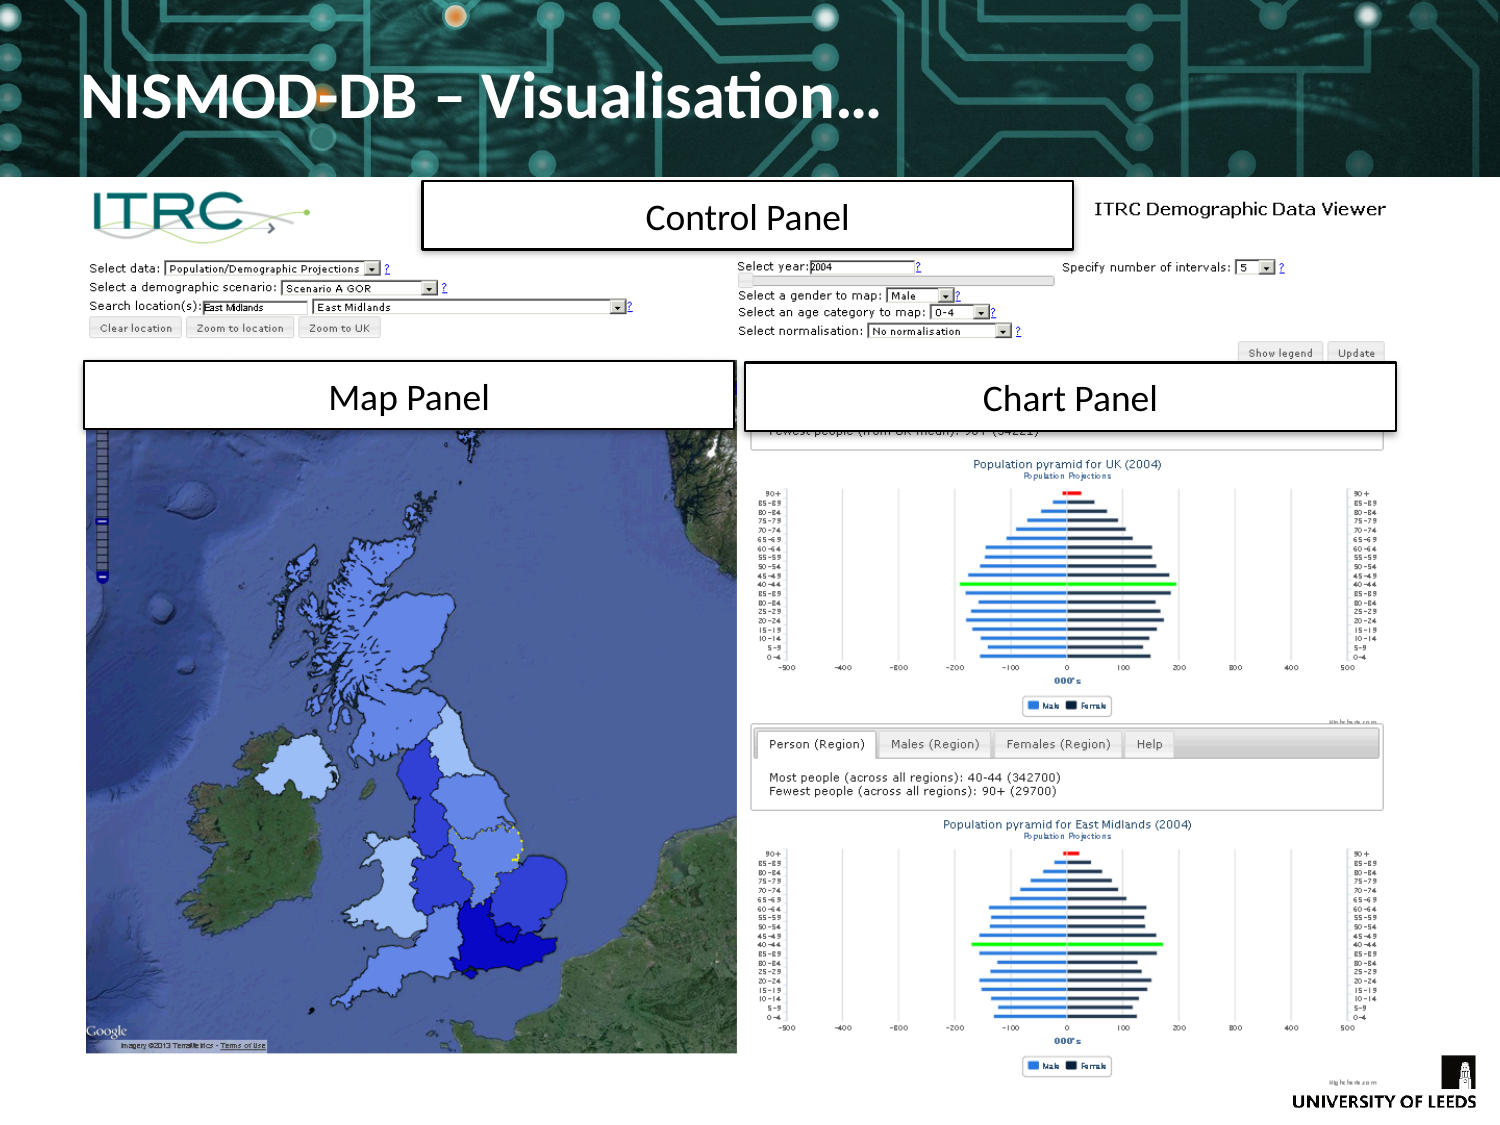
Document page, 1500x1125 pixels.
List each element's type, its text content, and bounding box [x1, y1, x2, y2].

picture [0, 0, 1500, 177]
picture [85, 182, 1477, 1109]
title NISMOD-DB – Visualisation… [64, 39, 1445, 144]
